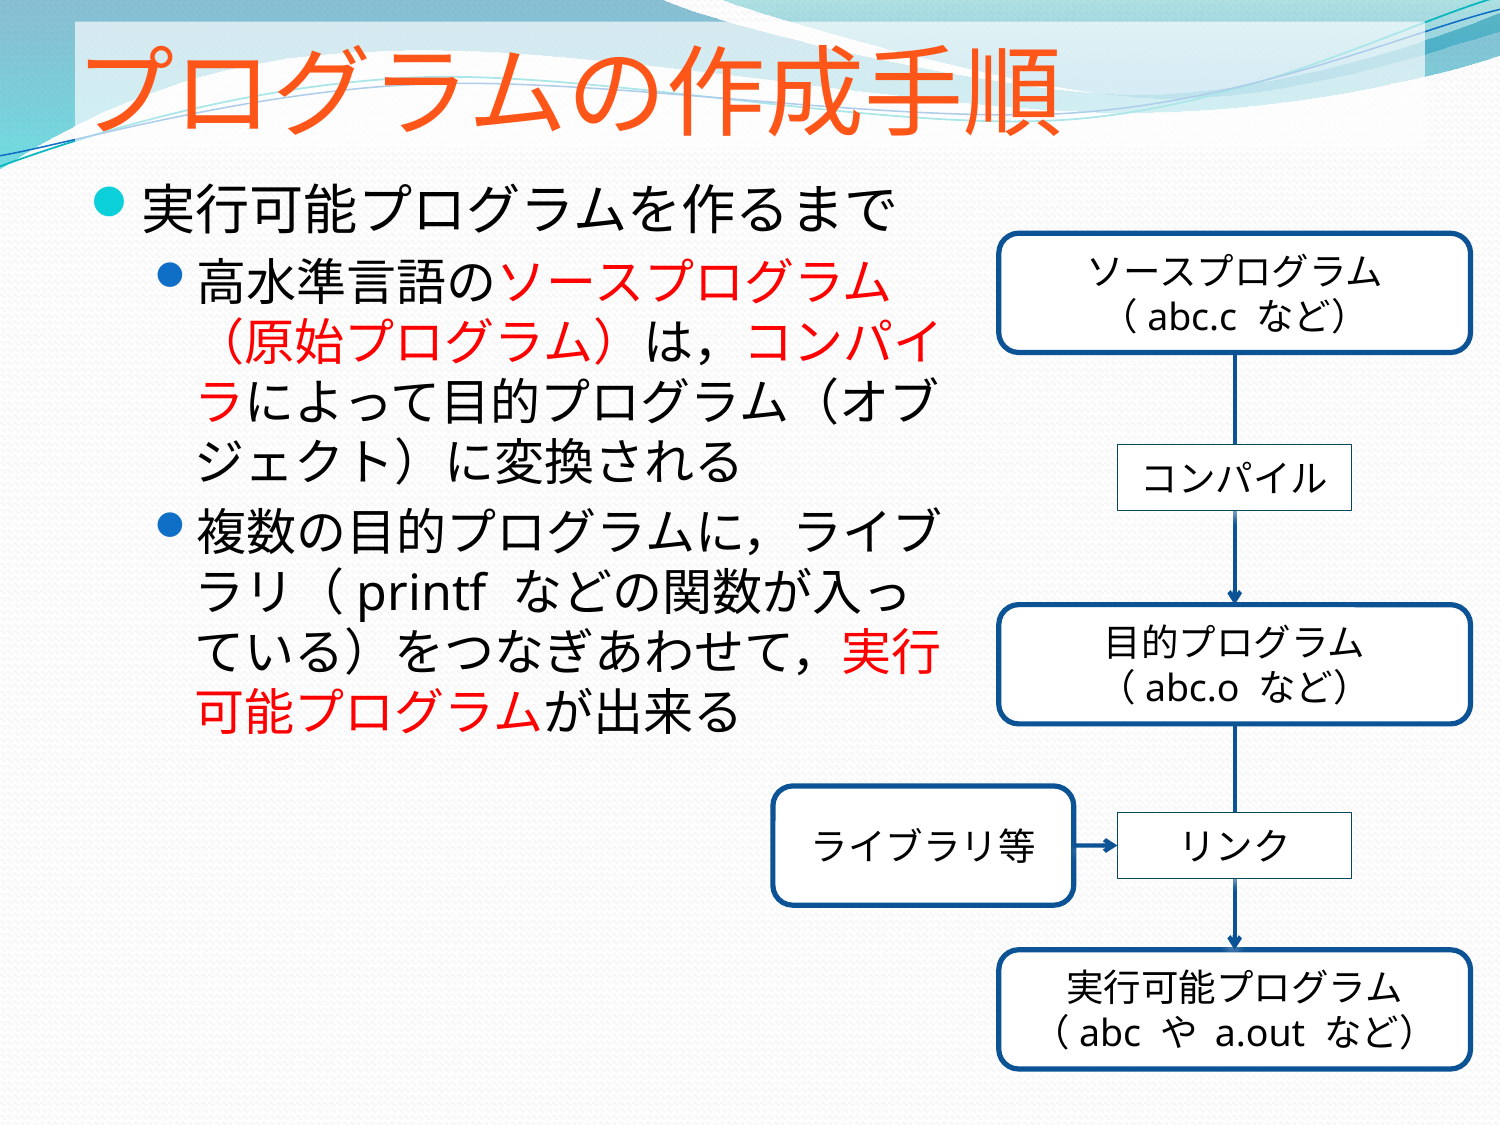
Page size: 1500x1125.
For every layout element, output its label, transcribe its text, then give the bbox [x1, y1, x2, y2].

text_box リンク [1117, 812, 1352, 879]
text_box 目的プログラム （abc.o など） [997, 603, 1472, 725]
text_box ソースプログラム （abc.c など） [997, 232, 1472, 354]
text_box コンパイル [1117, 444, 1352, 478]
text_box 実行可能プログラム（abc や a.out など） [997, 948, 1472, 1070]
list 実行可能プログラムを作るまで 高水準言語のソースプログラム（原始プログラム）は，コンパイラによって目的プログラム（オブジェクト）に変換される 複数の目的プログラムに，ライブラリ（printf などの関数が入っている）をつなぎあわせて，実行可能プログラムが出来る [75, 168, 961, 1100]
text_box コンパイル [1117, 490, 1352, 511]
title プログラムの作成手順 [75, 21, 1425, 149]
text_box ライブラリ等 [772, 785, 1075, 906]
